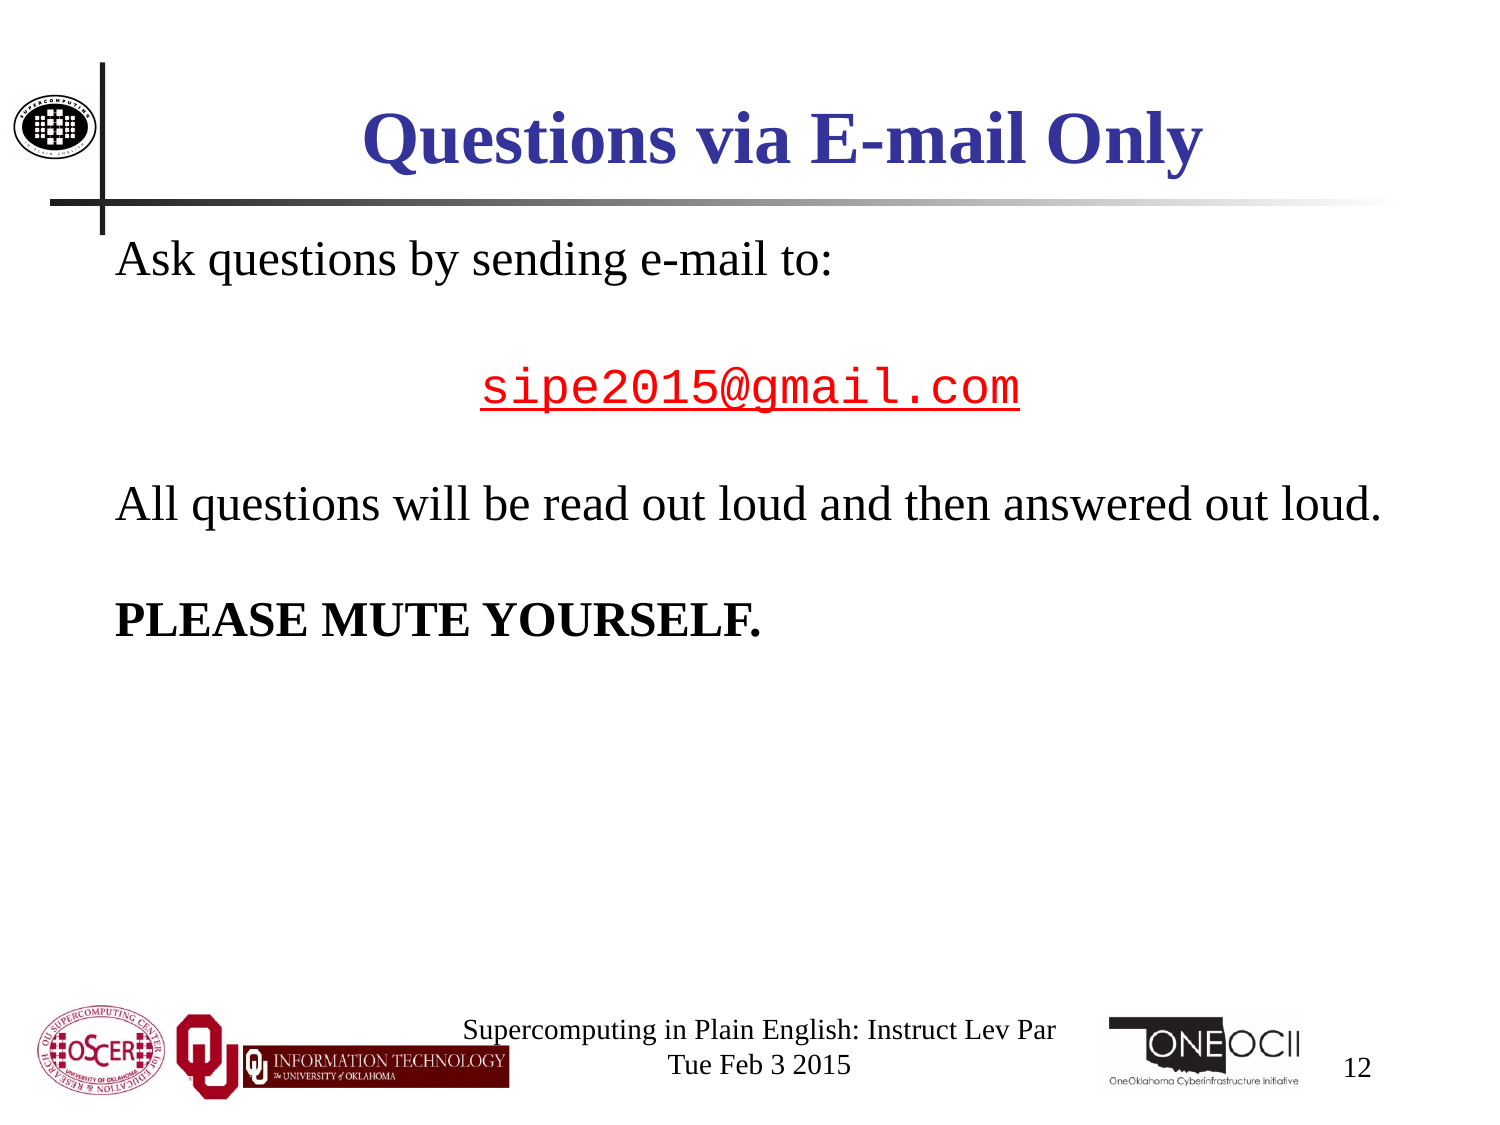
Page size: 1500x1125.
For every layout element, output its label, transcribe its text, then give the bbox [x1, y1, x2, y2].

picture [1100, 1013, 1306, 1093]
footer Supercomputing in Plain English: Instruct Lev Par Tue Feb 3 2015 [431, 1012, 1088, 1088]
picture [37, 1005, 165, 1095]
slide_number 12 [1174, 1015, 1388, 1091]
list Ask questions by sending e-mail to: sipe2015@gmail.com All questions will be read out loud and then answered out loud. PLEASE MUTE YOURSELF. [99, 224, 1401, 988]
title Questions via E-mail Only [124, 74, 1442, 187]
picture [174, 1012, 513, 1102]
picture [12, 94, 98, 161]
